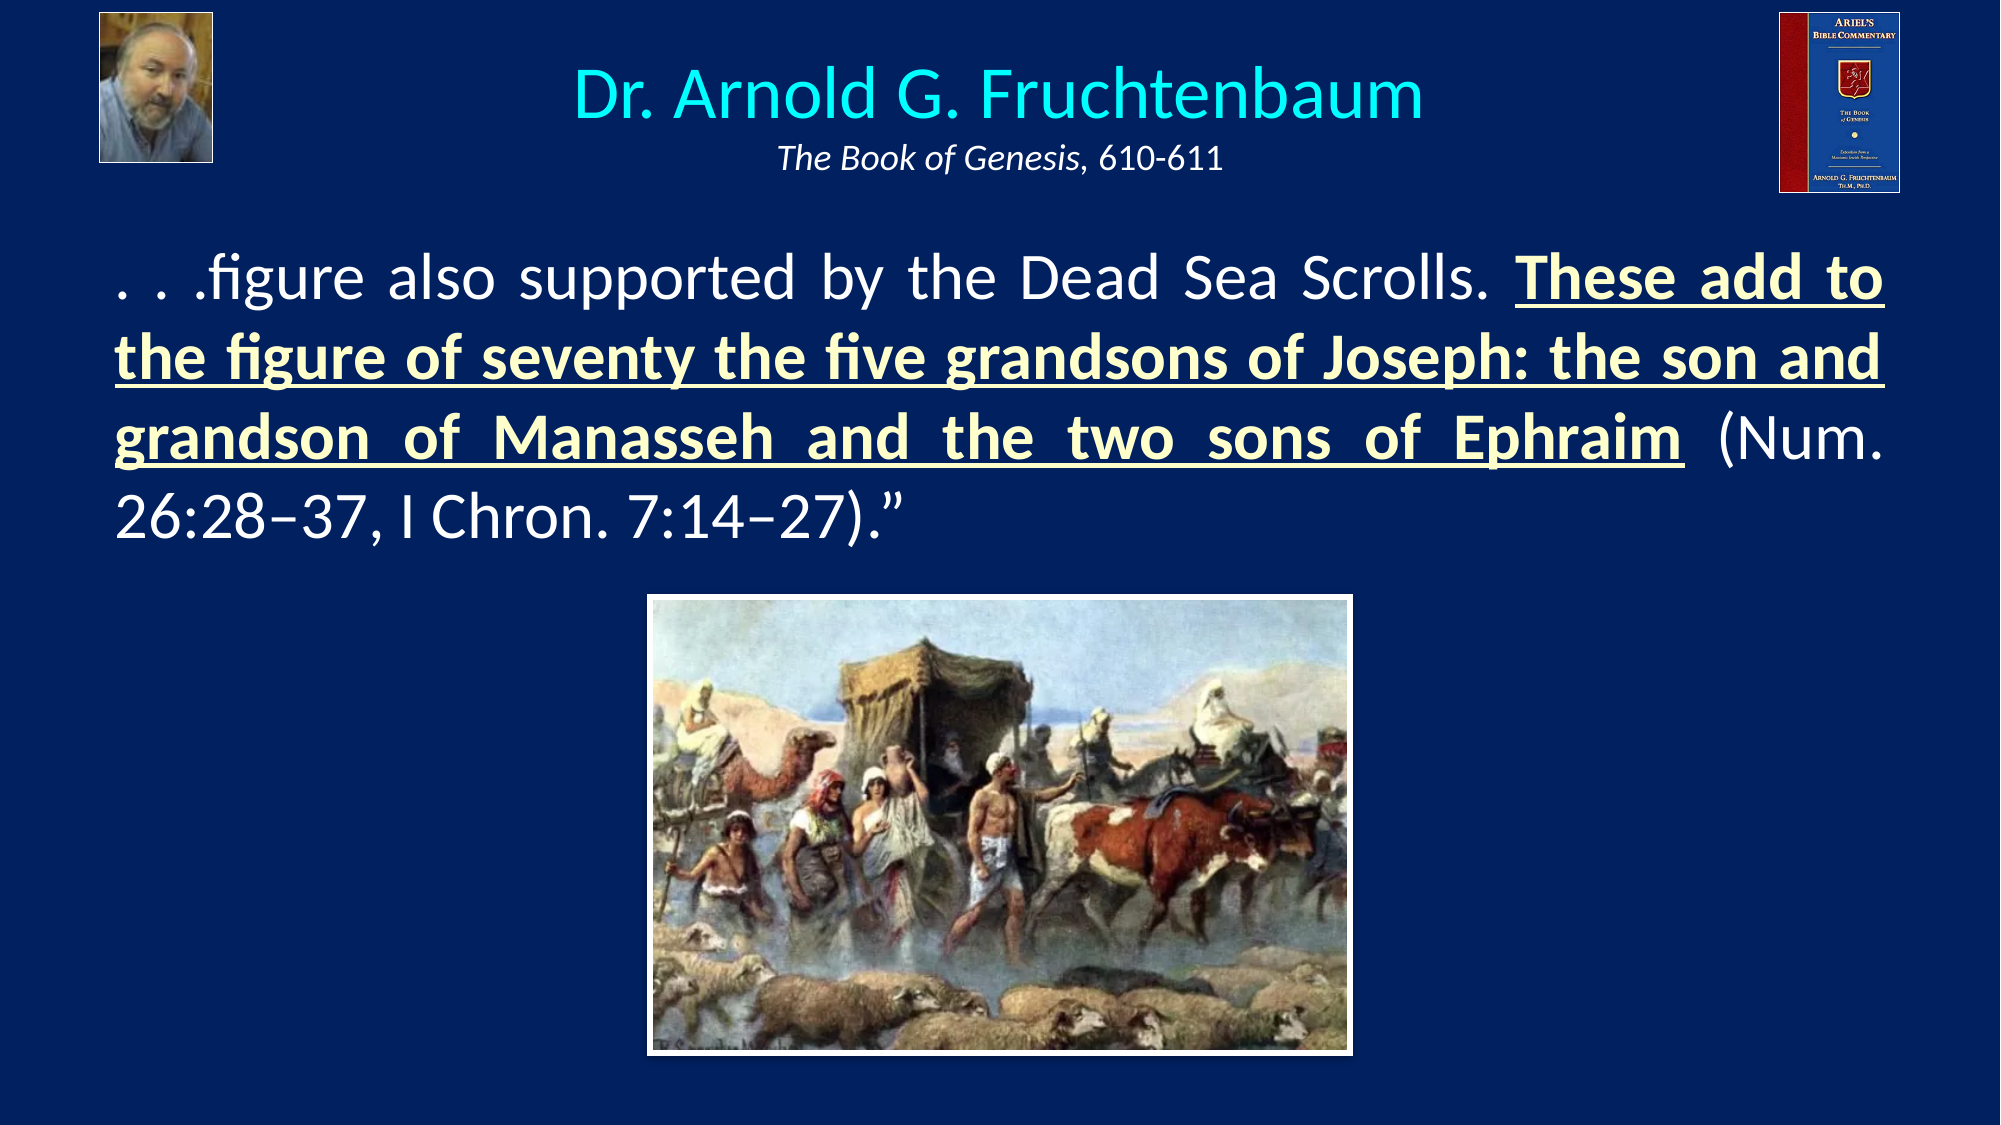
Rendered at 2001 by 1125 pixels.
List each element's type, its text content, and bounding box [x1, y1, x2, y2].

picture [1779, 12, 1901, 193]
list . . .figure also supported by the Dead Sea Scrolls. These add to the figure of seventy the five grandsons of Joseph: the son and grandson of Manasseh and the two sons of Ephraim (Num. 26:28–37, I Chron. 7:14–27).” [99, 224, 1901, 576]
picture [99, 12, 213, 163]
picture [653, 599, 1347, 1051]
text_box Dr. Arnold G. Fruchtenbaum The Book of Genesis, 610-611 [554, 35, 1446, 186]
